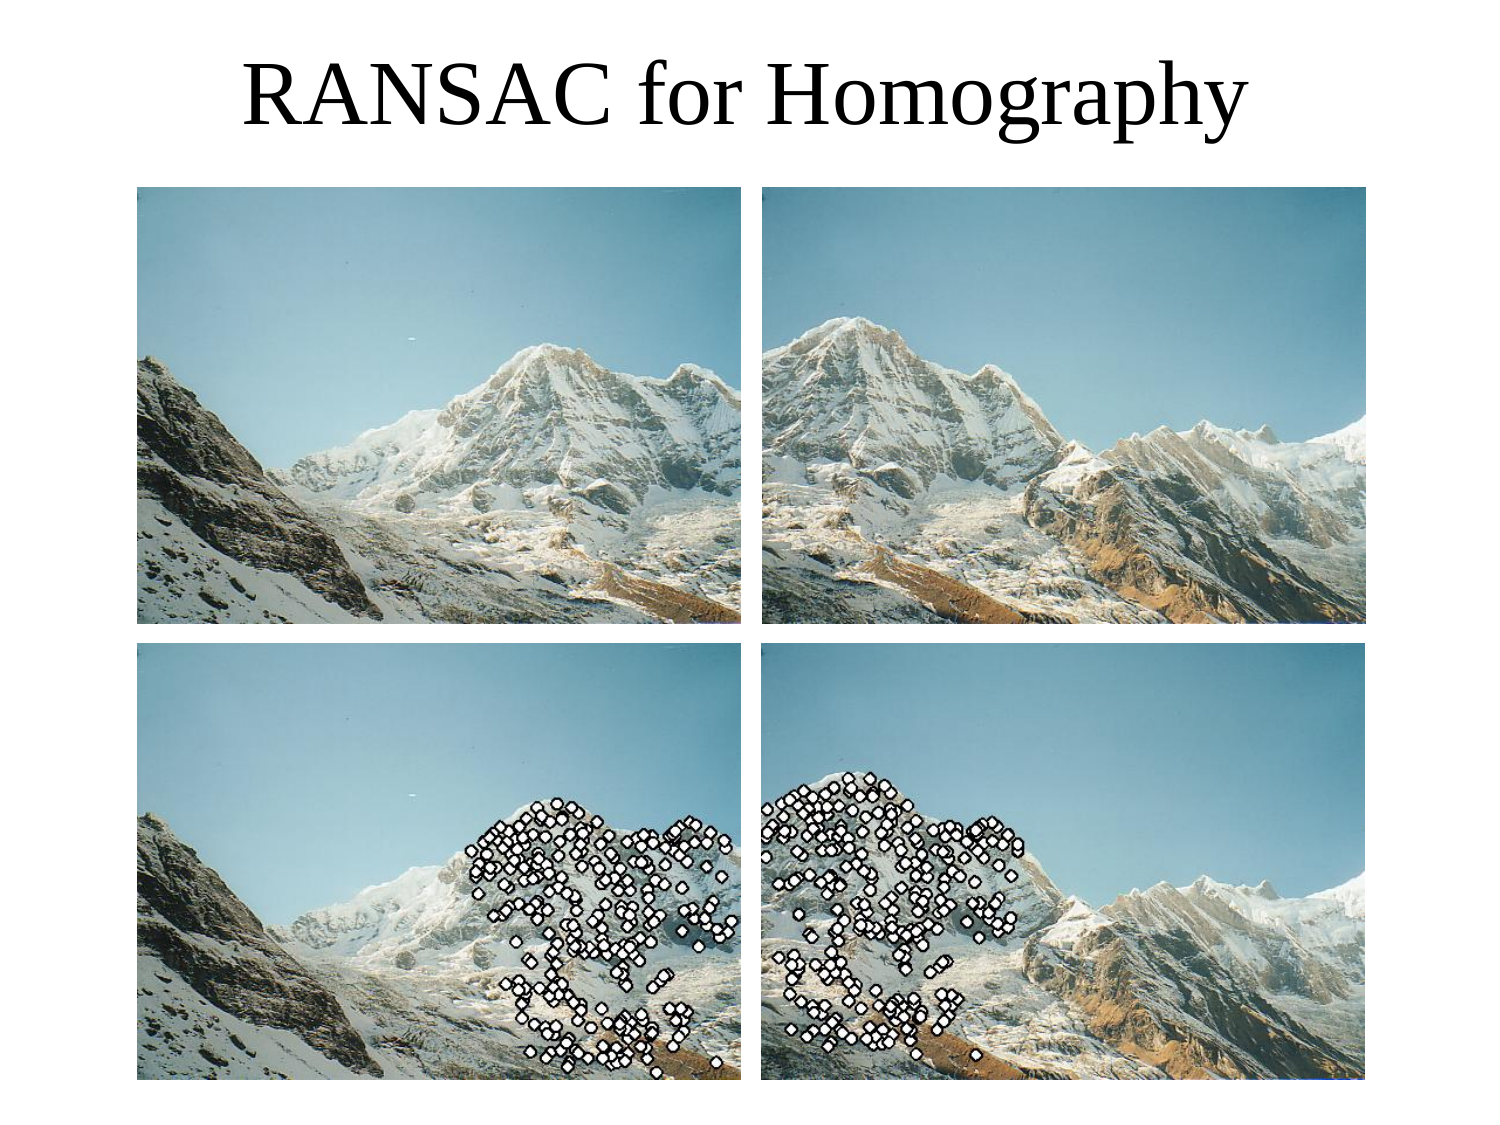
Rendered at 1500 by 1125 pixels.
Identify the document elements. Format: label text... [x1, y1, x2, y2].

picture [137, 187, 741, 625]
picture [761, 642, 1365, 1080]
picture [762, 187, 1366, 625]
title RANSAC for Homography [112, 0, 1388, 219]
picture [137, 642, 741, 1080]
